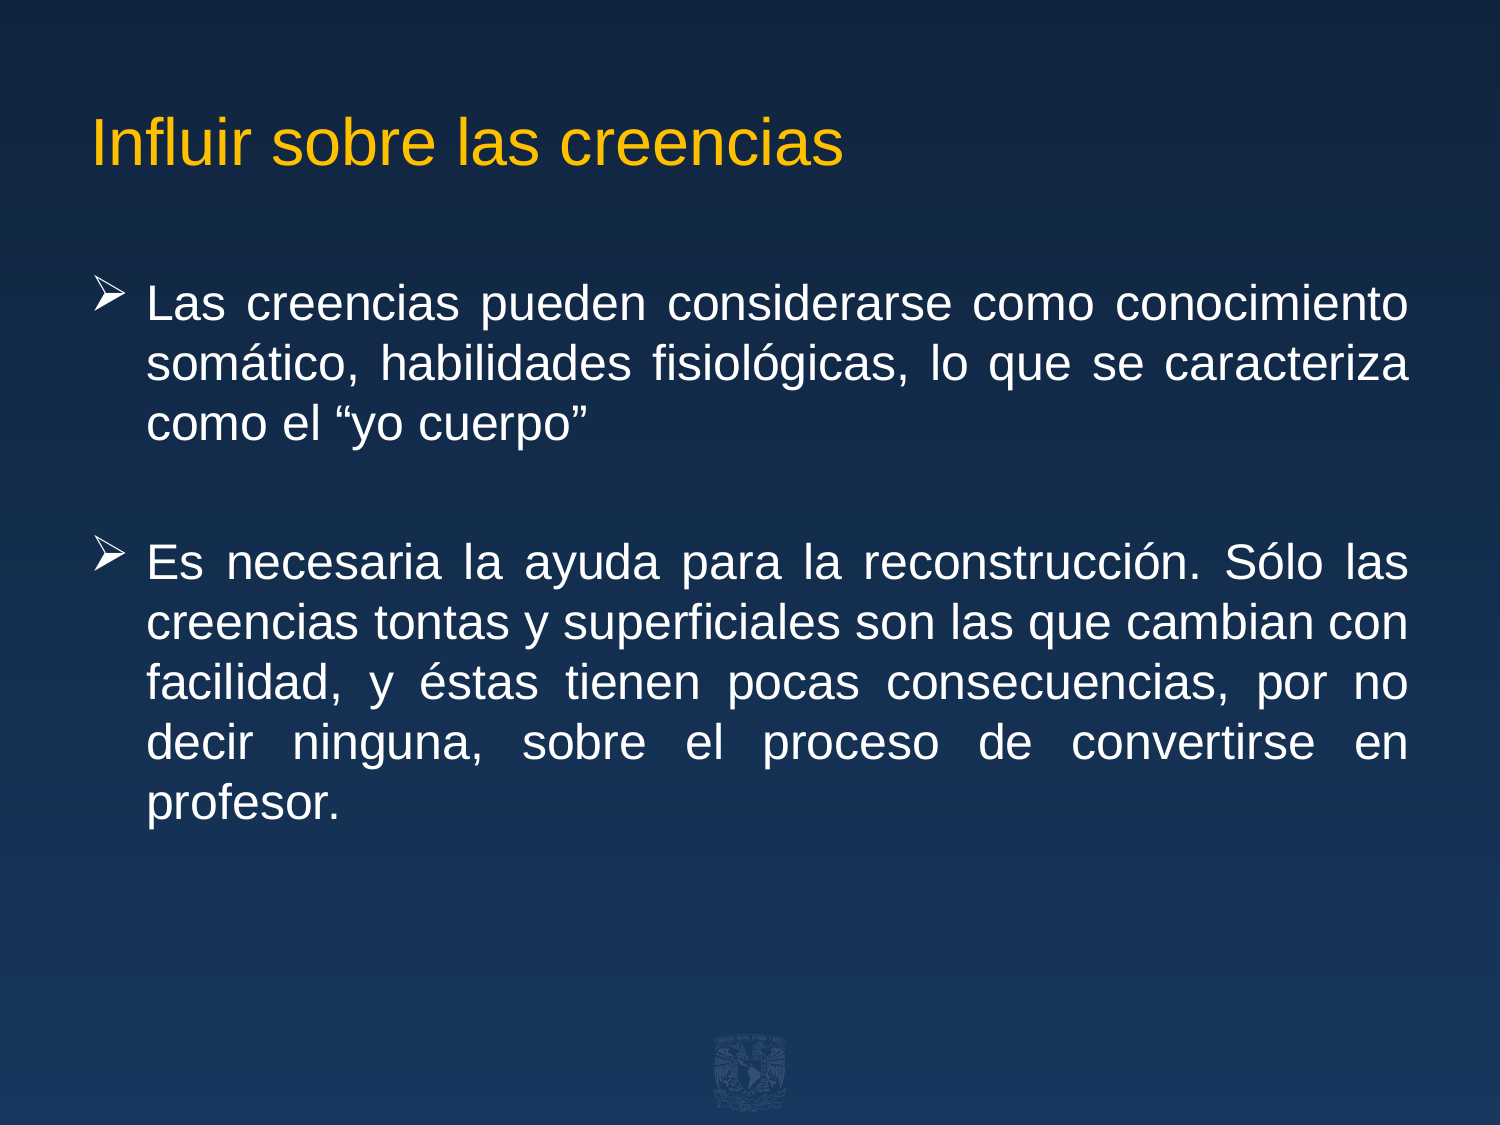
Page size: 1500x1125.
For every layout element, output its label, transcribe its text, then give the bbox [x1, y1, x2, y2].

title Influir sobre las creencias [75, 45, 1425, 233]
picture [714, 1034, 786, 1112]
list Las creencias pueden considerarse como conocimiento somático, habilidades fisiológicas, lo que se caracteriza como el “yo cuerpo” Es necesaria la ayuda para la reconstrucción. Sólo las creencias tontas y superficiales son las que cambian con facilidad, y éstas tienen pocas consecuencias, por no decir ninguna, sobre el proceso de convertirse en profesor. [75, 262, 1425, 1005]
